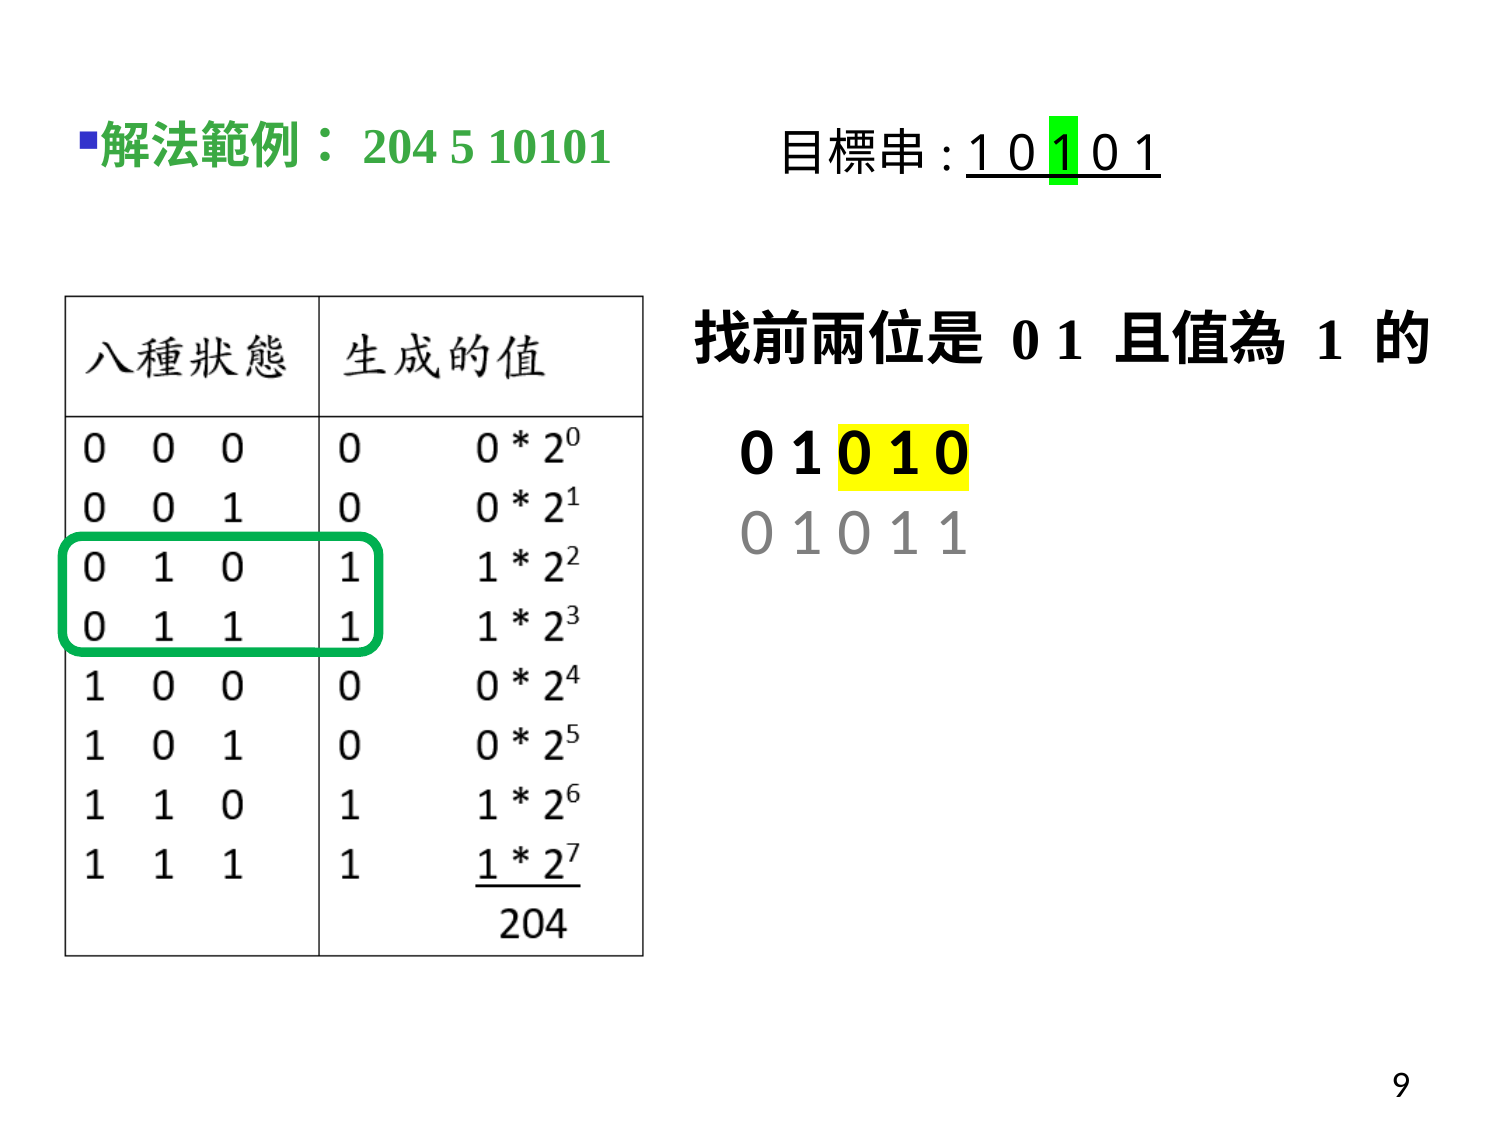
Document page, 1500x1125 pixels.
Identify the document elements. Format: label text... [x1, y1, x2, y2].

text_box 目標串: 1 0 1 0 1 [763, 112, 1221, 188]
list 解法範例：204 5 10101 [62, 112, 1388, 294]
picture [62, 293, 648, 961]
text_box 找前兩位是 0 1 且值為 1 的 [678, 293, 1460, 379]
text_box 9 [1112, 1037, 1425, 1113]
text_box 0 1 0 1 0 0 1 0 1 1 [724, 400, 1074, 576]
